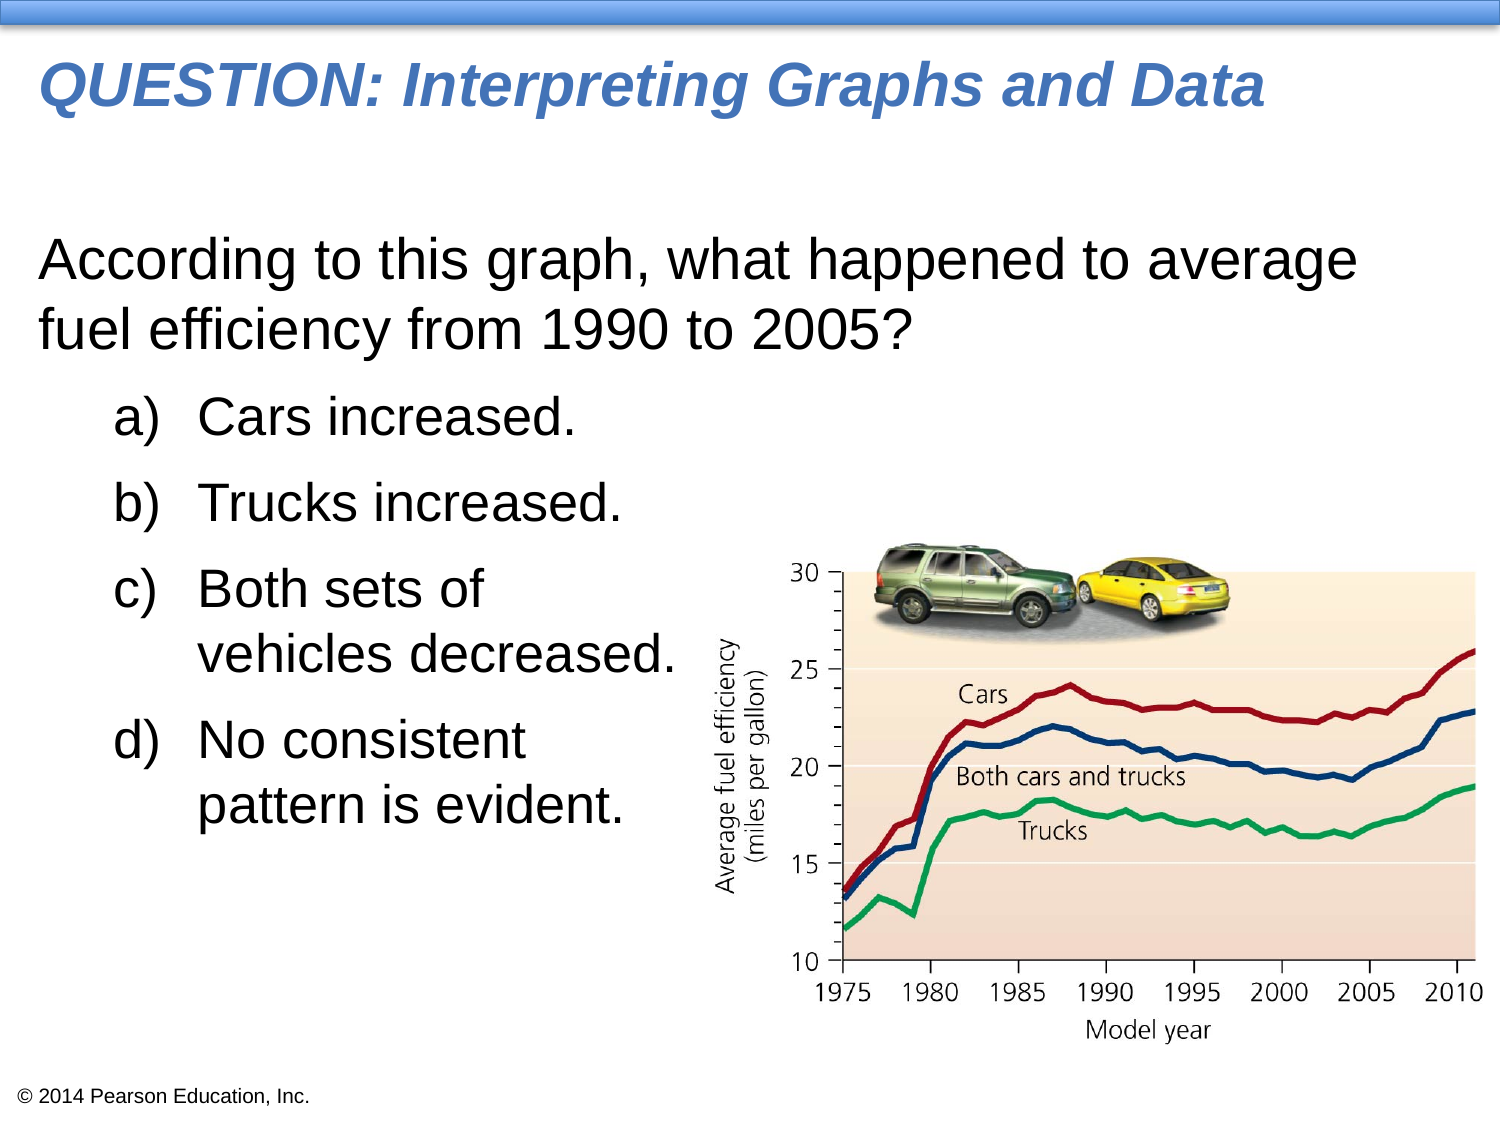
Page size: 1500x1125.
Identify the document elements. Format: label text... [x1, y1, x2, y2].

list According to this graph, what happened to average fuel efficiency from 1990 to 2005? Cars increased. Trucks increased. Both sets of vehicles decreased. No consistent pattern is evident. [23, 213, 1476, 1005]
title QUESTION: Interpreting Graphs and Data [23, 36, 1476, 213]
picture [709, 537, 1488, 1046]
